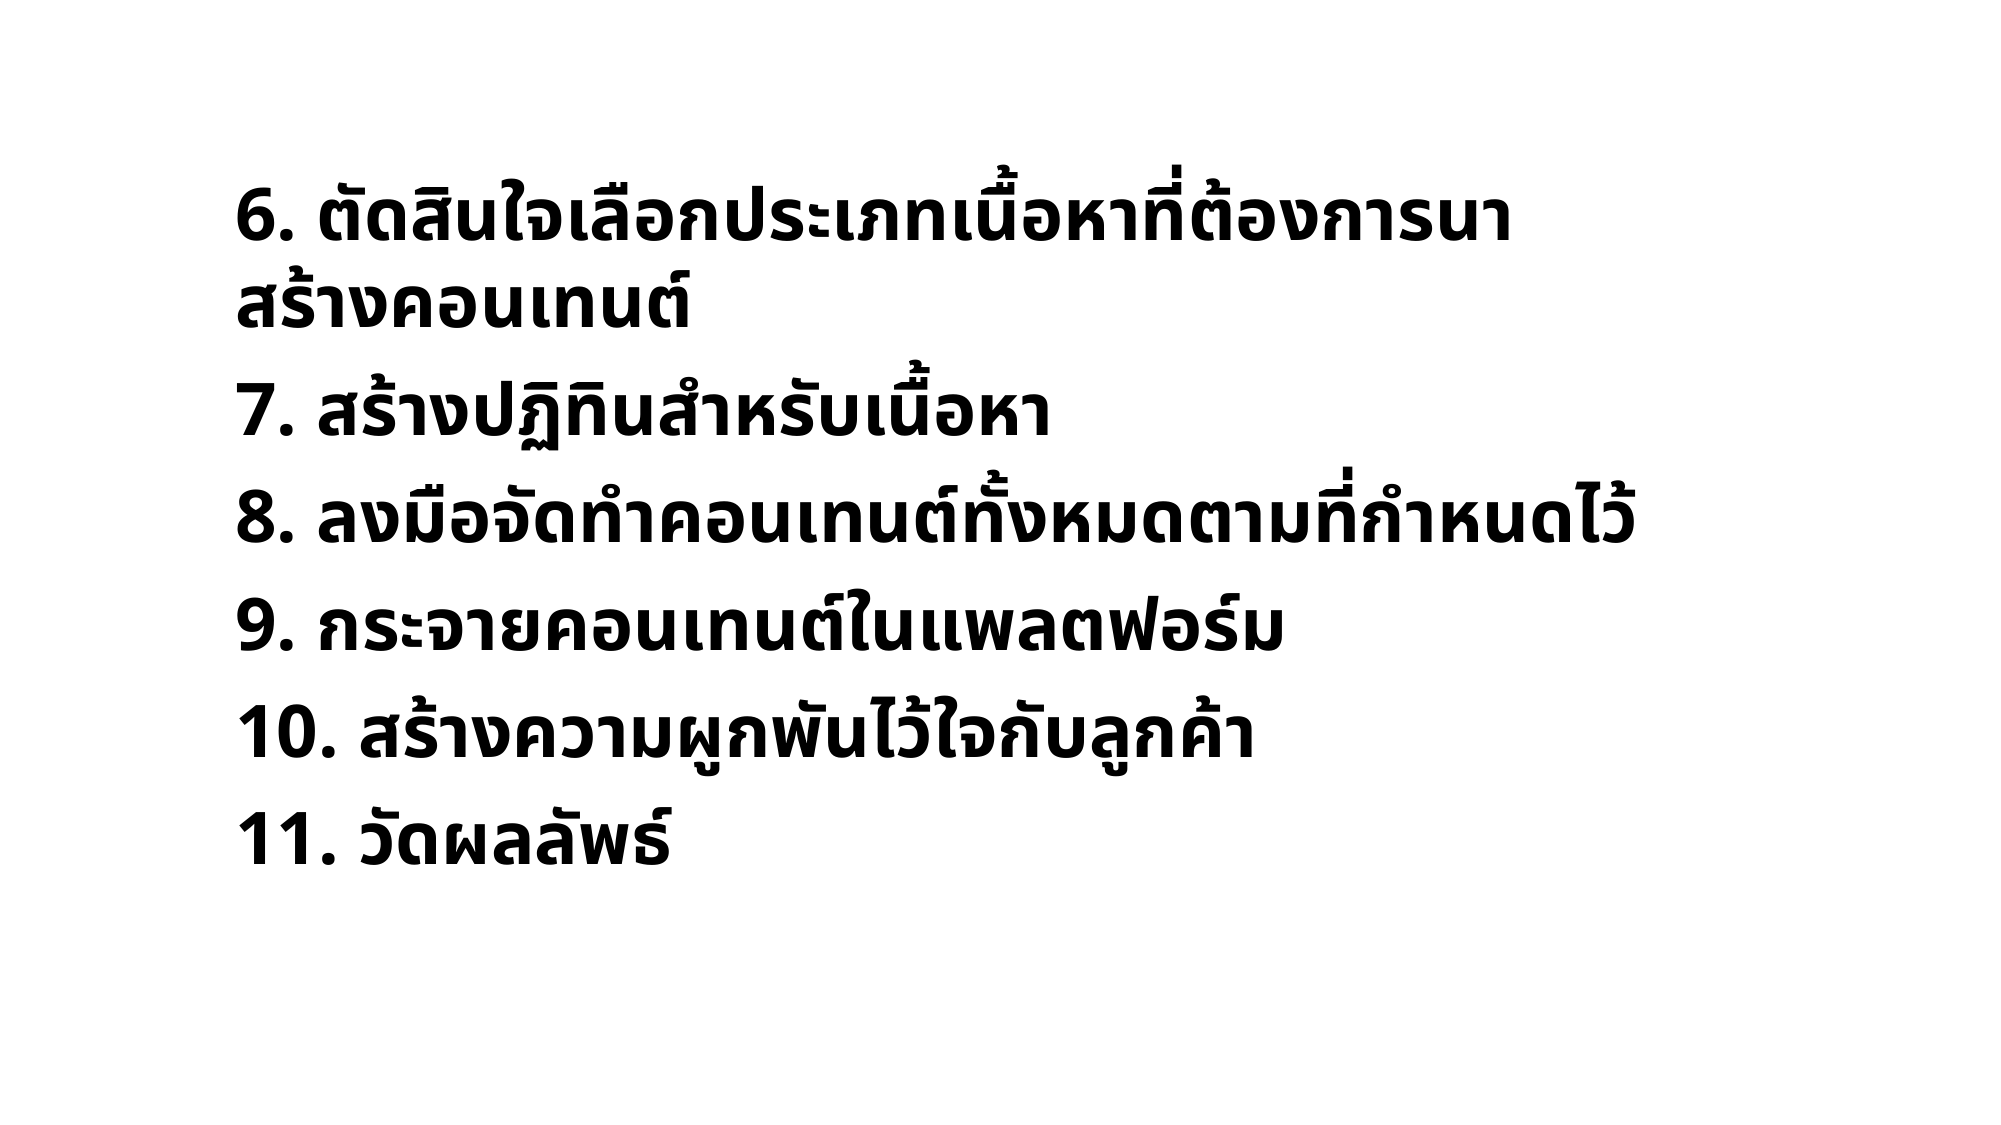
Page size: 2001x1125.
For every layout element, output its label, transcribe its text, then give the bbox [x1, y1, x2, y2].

list 6. ตัดสินใจเลือกประเภทเนื้อหาที่ต้องการนาสร้างคอนเทนต์ 7. สร้างปฏิทินสำหรับเนื้อหา 8. ลงมือจัดทำคอนเทนต์ทั้งหมดตามที่กำหนดไว้ 9. กระจายคอนเทนต์ในแพลตฟอร์ม 10. สร้างความผูกพันไว้ใจกับลูกค้า 11. วัดผลลัพธ์ [220, 160, 1683, 955]
